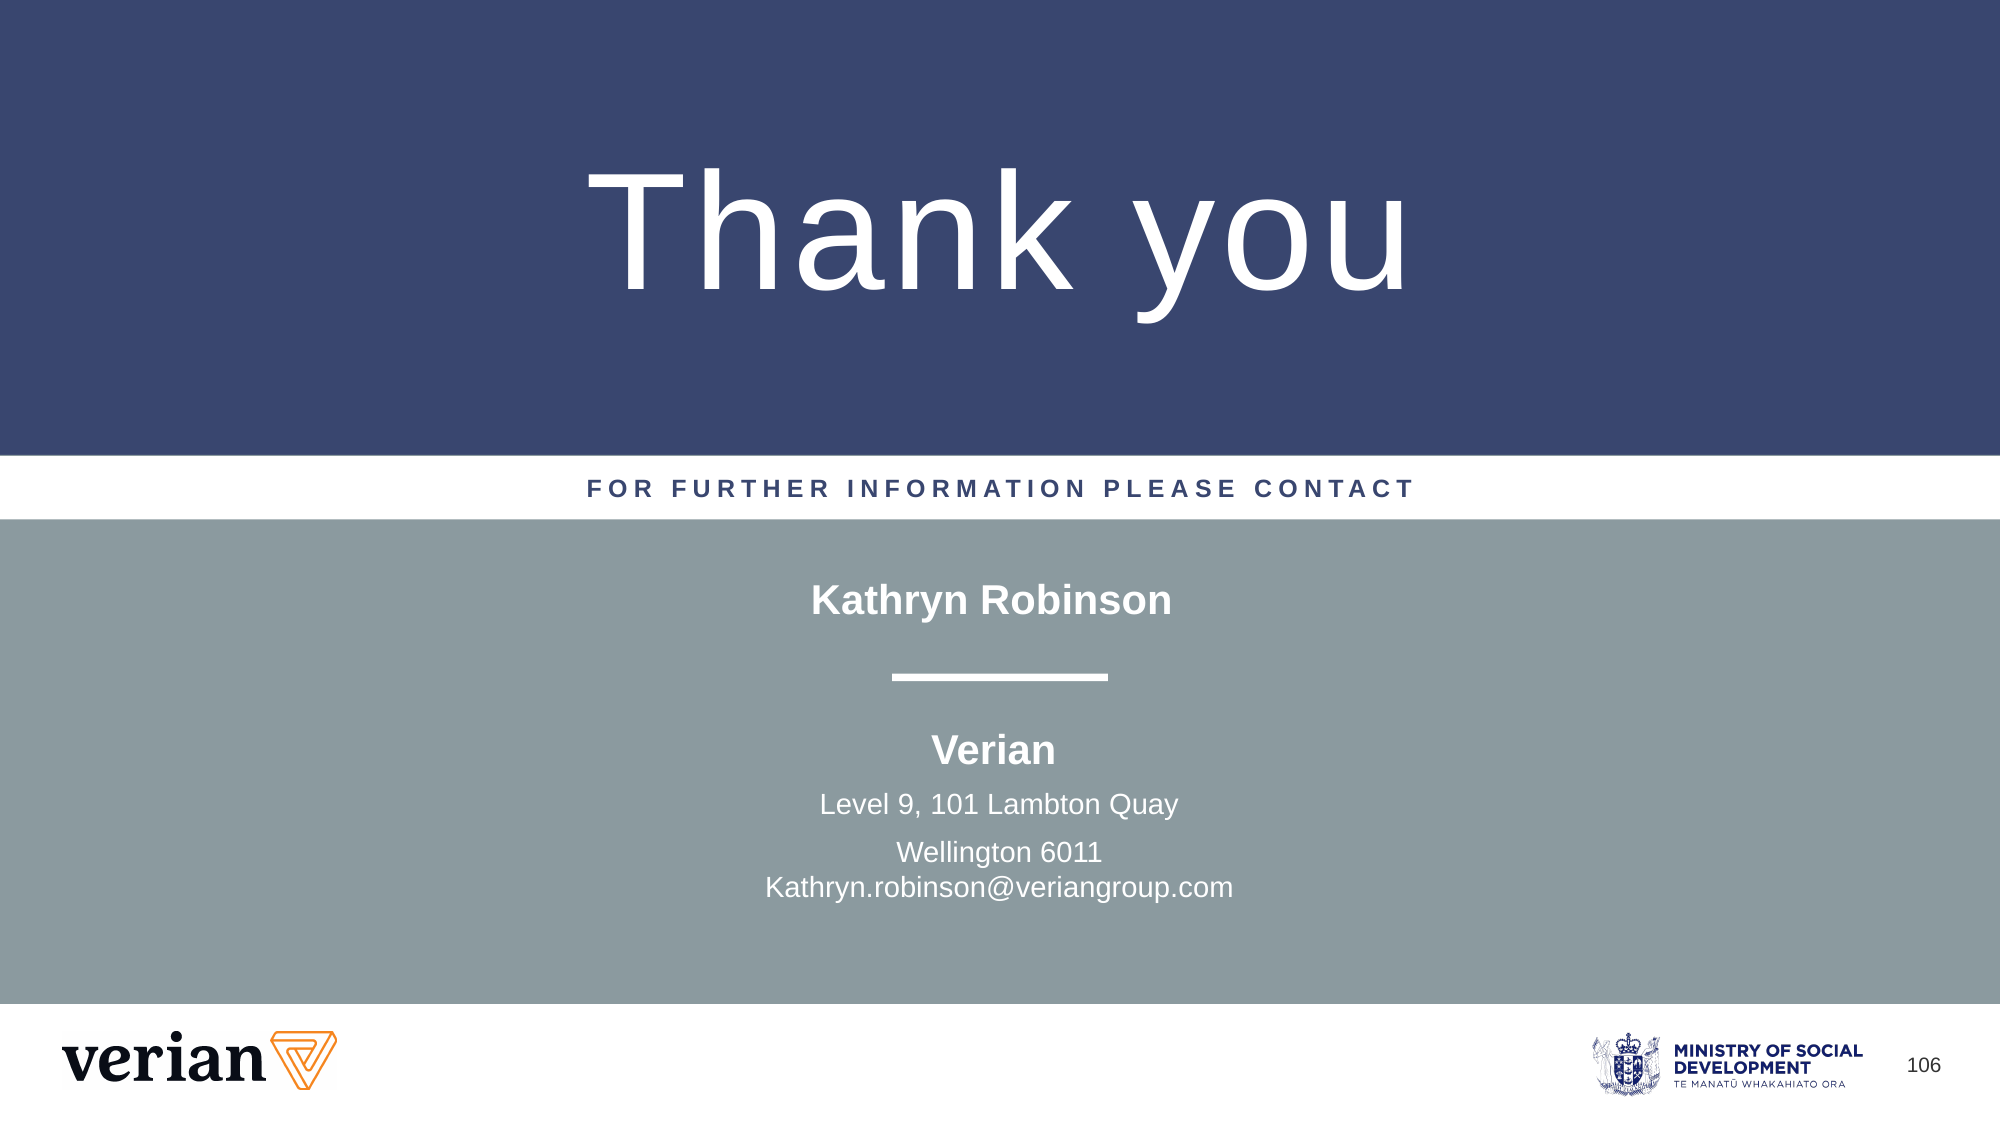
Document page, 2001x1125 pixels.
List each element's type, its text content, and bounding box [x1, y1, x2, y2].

picture [62, 1031, 337, 1090]
picture [1592, 1031, 1863, 1098]
subtitle Kathryn Robinson [523, 556, 1461, 640]
